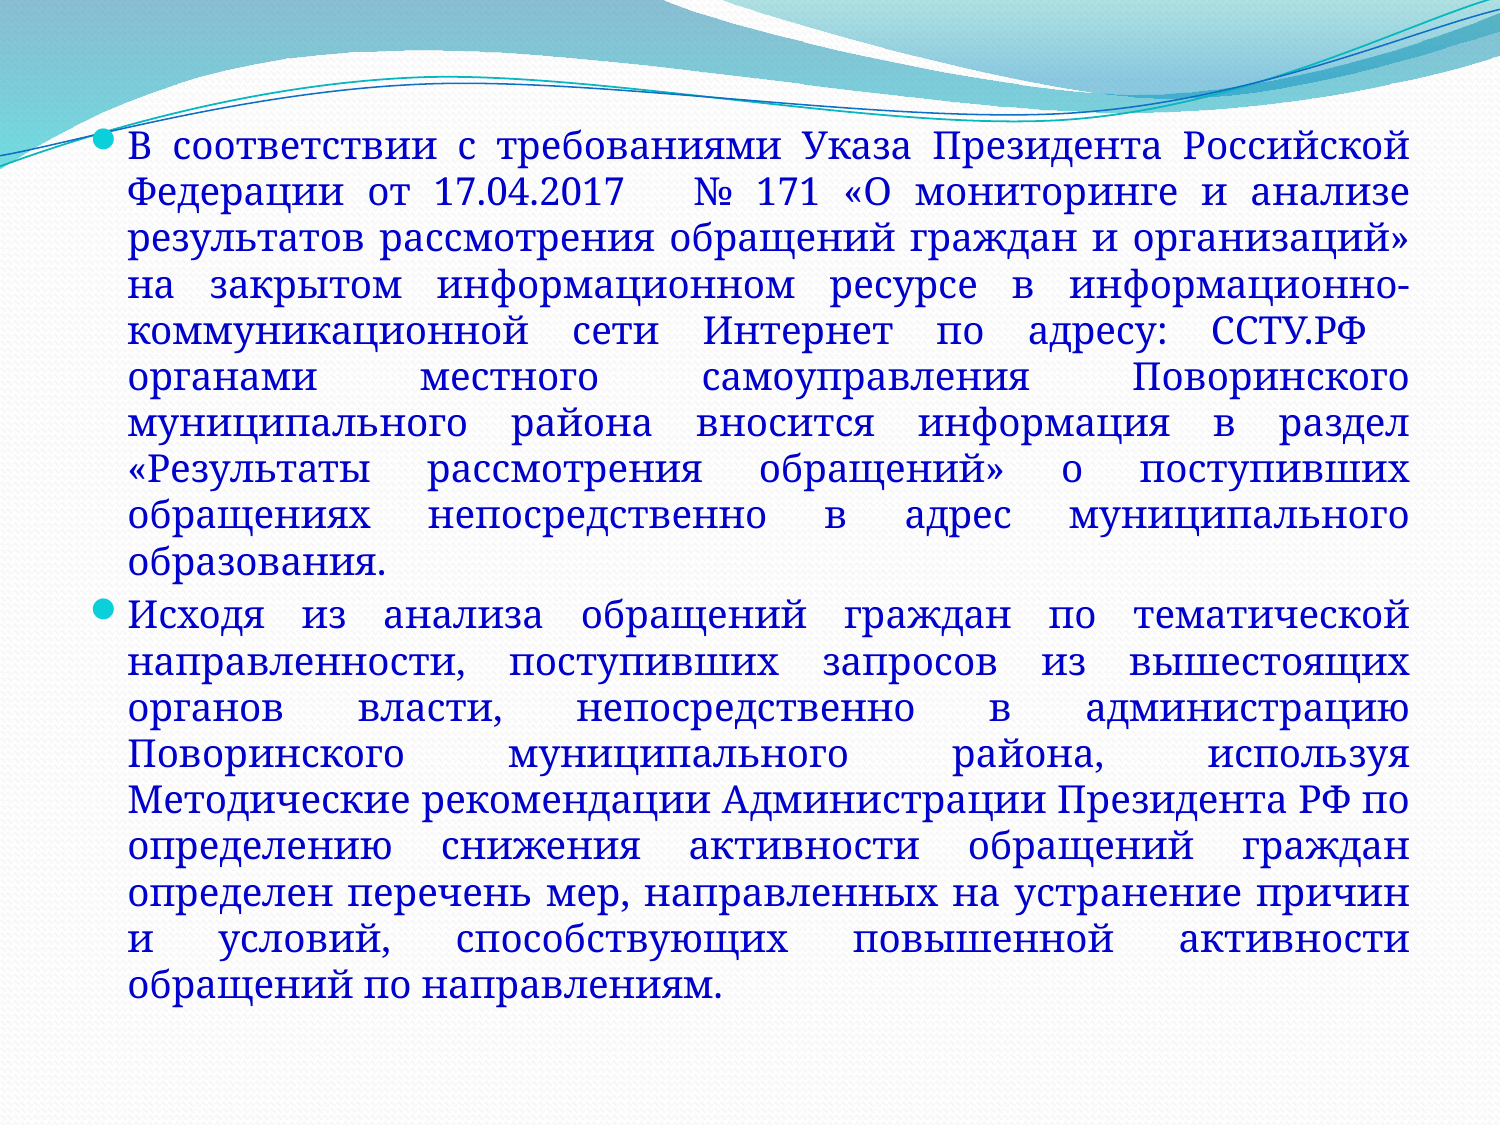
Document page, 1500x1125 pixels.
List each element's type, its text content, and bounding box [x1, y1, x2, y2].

list В соответствии с требованиями Указа Президента Российской Федерации от 17.04.2017 № 171 «О мониторинге и анализе результатов рассмотрения обращений граждан и организаций» на закрытом информационном ресурсе в информационно-коммуникационной сети Интернет по адресу: ССТУ.РФ органами местного самоуправления Поворинского муниципального района вносится информация в раздел «Результаты рассмотрения обращений» о поступивших обращениях непосредственно в адрес муниципального образования. Исходя из анализа обращений граждан по тематической направленности, поступивших запросов из вышестоящих органов власти, непосредственно в администрацию Поворинского муниципального района, используя Методические рекомендации Администрации Президента РФ по определению снижения активности обращений граждан определен перечень мер, направленных на устранение причин и условий, способствующих повышенной активности обращений по направлениям. [75, 113, 1425, 1038]
